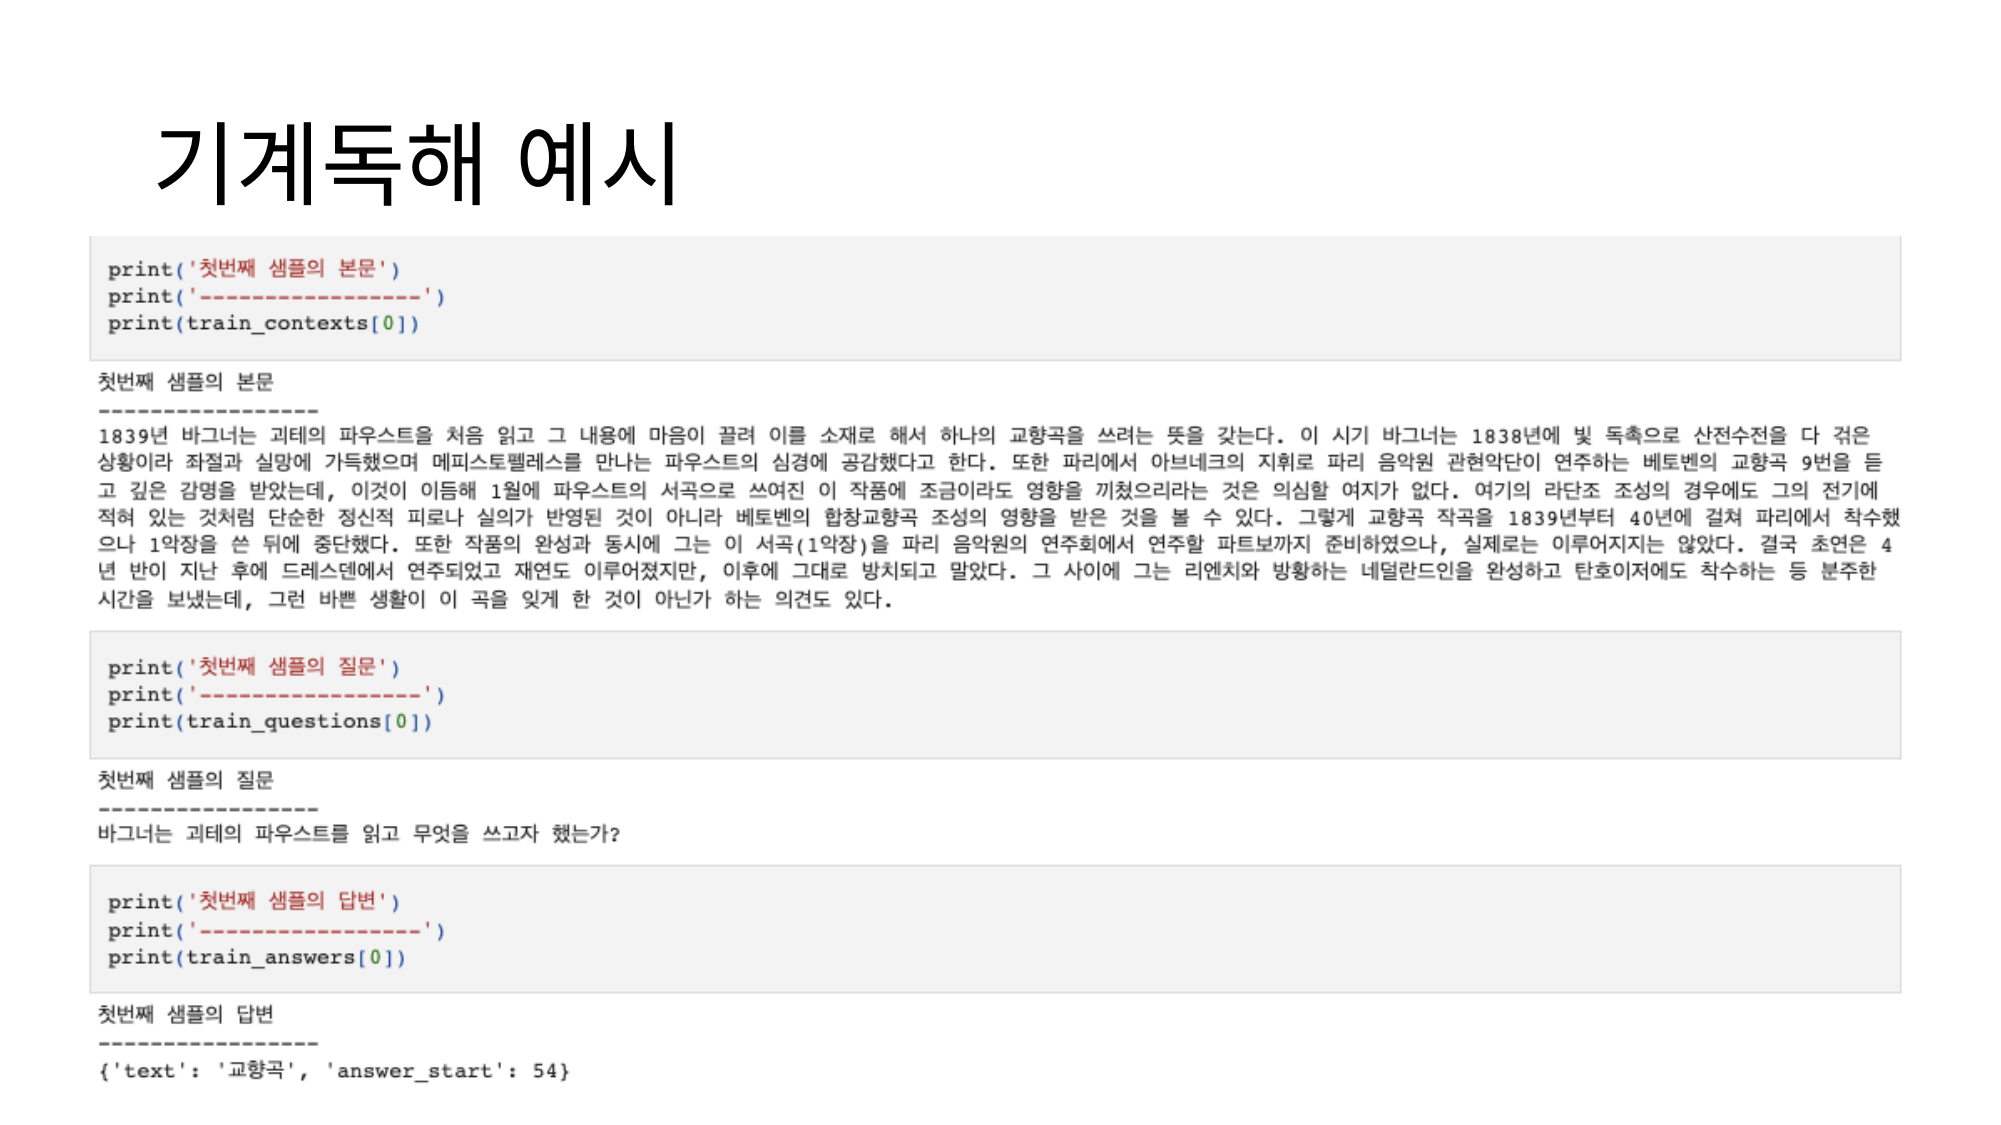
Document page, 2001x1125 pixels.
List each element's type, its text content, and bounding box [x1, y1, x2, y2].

picture [83, 236, 1917, 1086]
title 기계독해 예시 [137, 59, 1863, 236]
